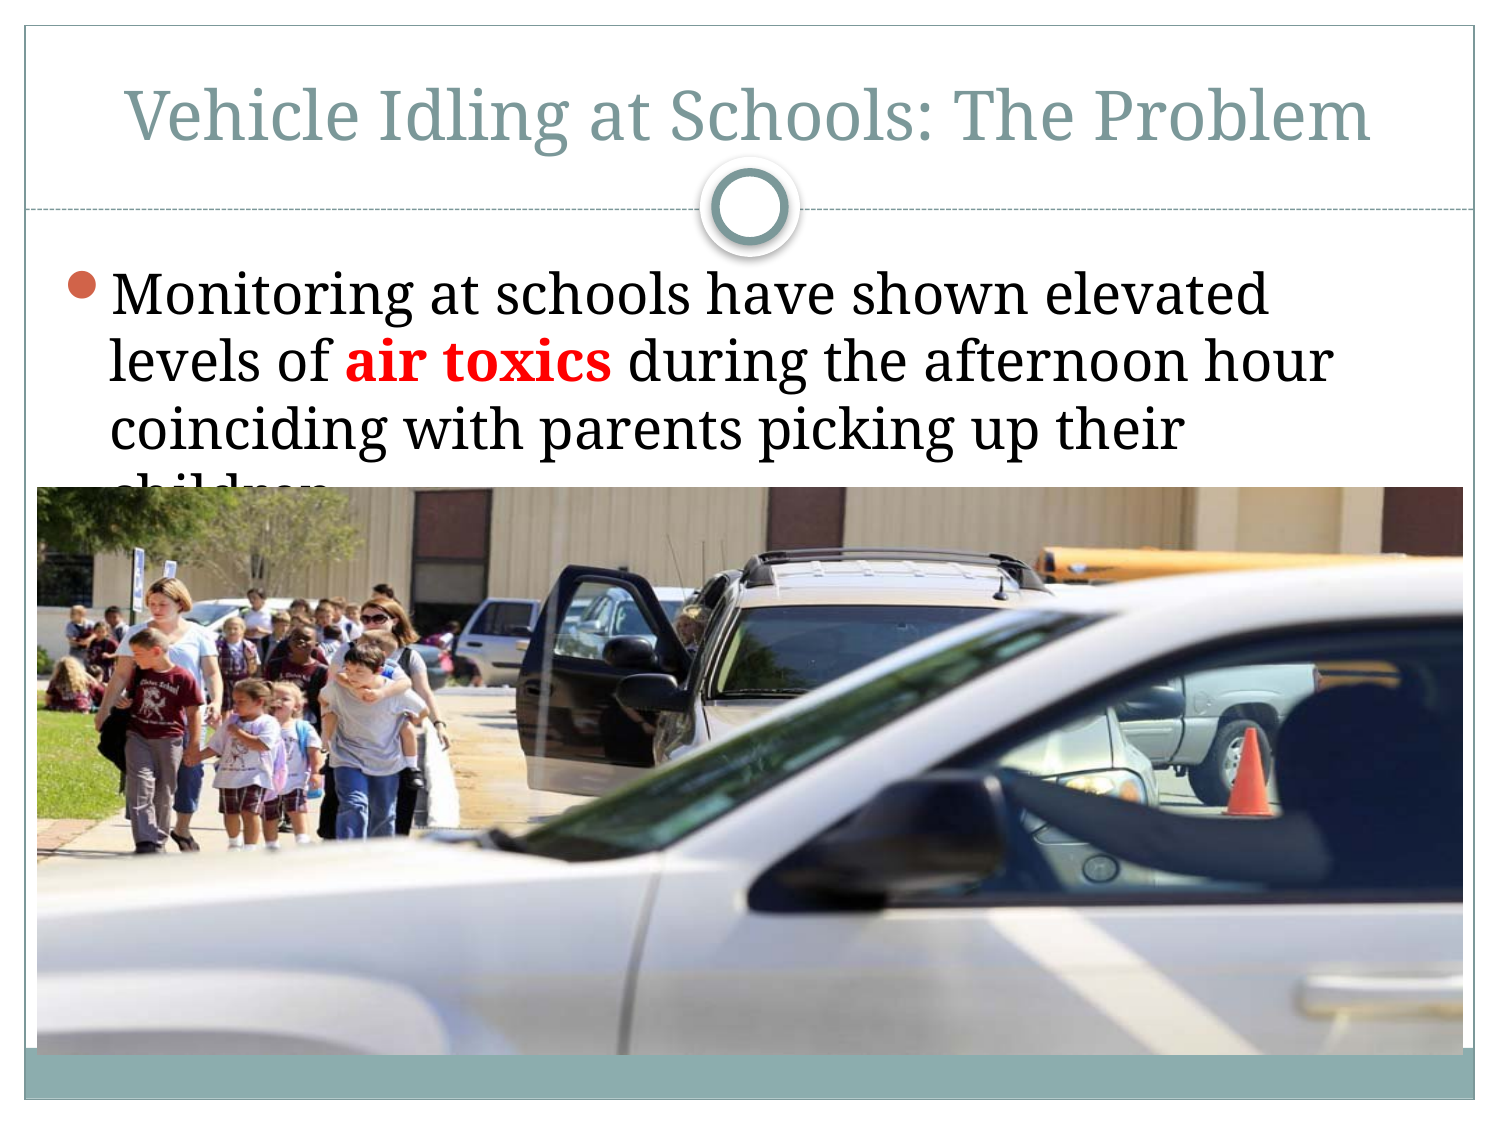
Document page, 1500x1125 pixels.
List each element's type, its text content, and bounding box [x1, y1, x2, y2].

list Monitoring at schools have shown elevated levels of air toxics during the afternoon hour coinciding with parents picking up their children. [49, 250, 1445, 484]
title Vehicle Idling at Schools: The Problem [49, 37, 1450, 162]
picture [37, 487, 1463, 1055]
